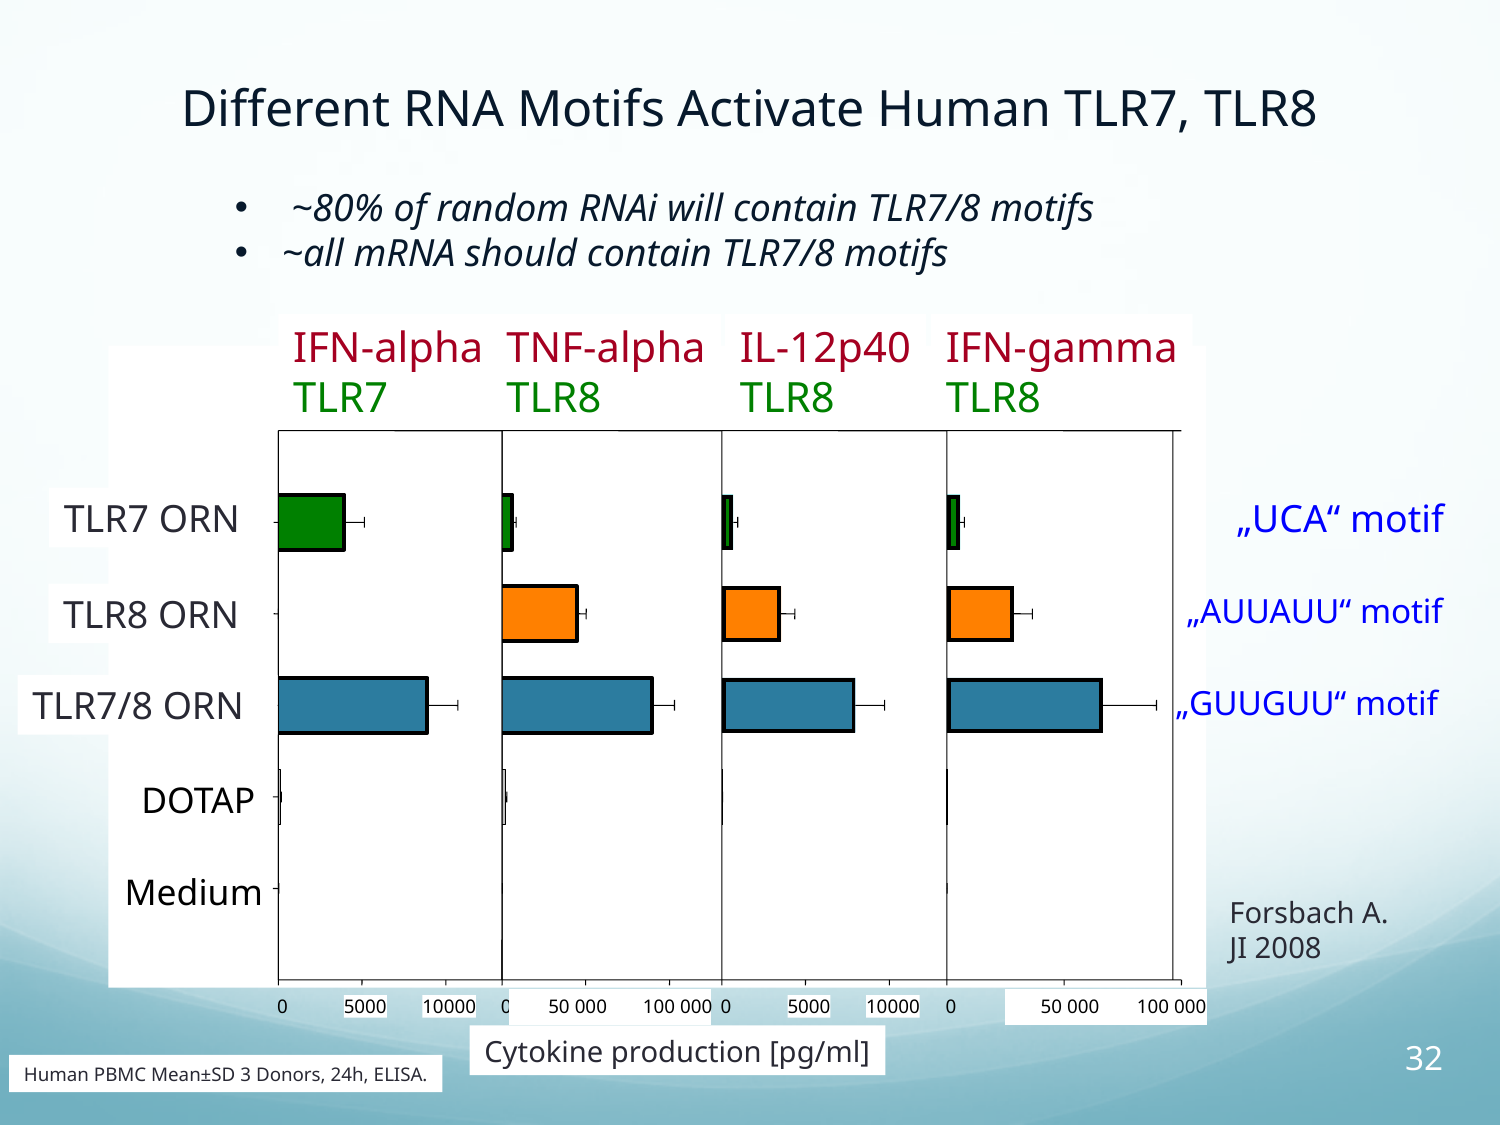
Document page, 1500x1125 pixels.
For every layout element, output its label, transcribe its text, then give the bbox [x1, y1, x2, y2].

title Different RNA Motifs Activate Human TLR7, TLR8 [90, 17, 1410, 144]
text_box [17, 313, 1500, 1077]
text_box ~80% of random RNAi will contain TLR7/8 motifs ~all mRNA should contain TLR7/8 motifs [220, 177, 1111, 282]
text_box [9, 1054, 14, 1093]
